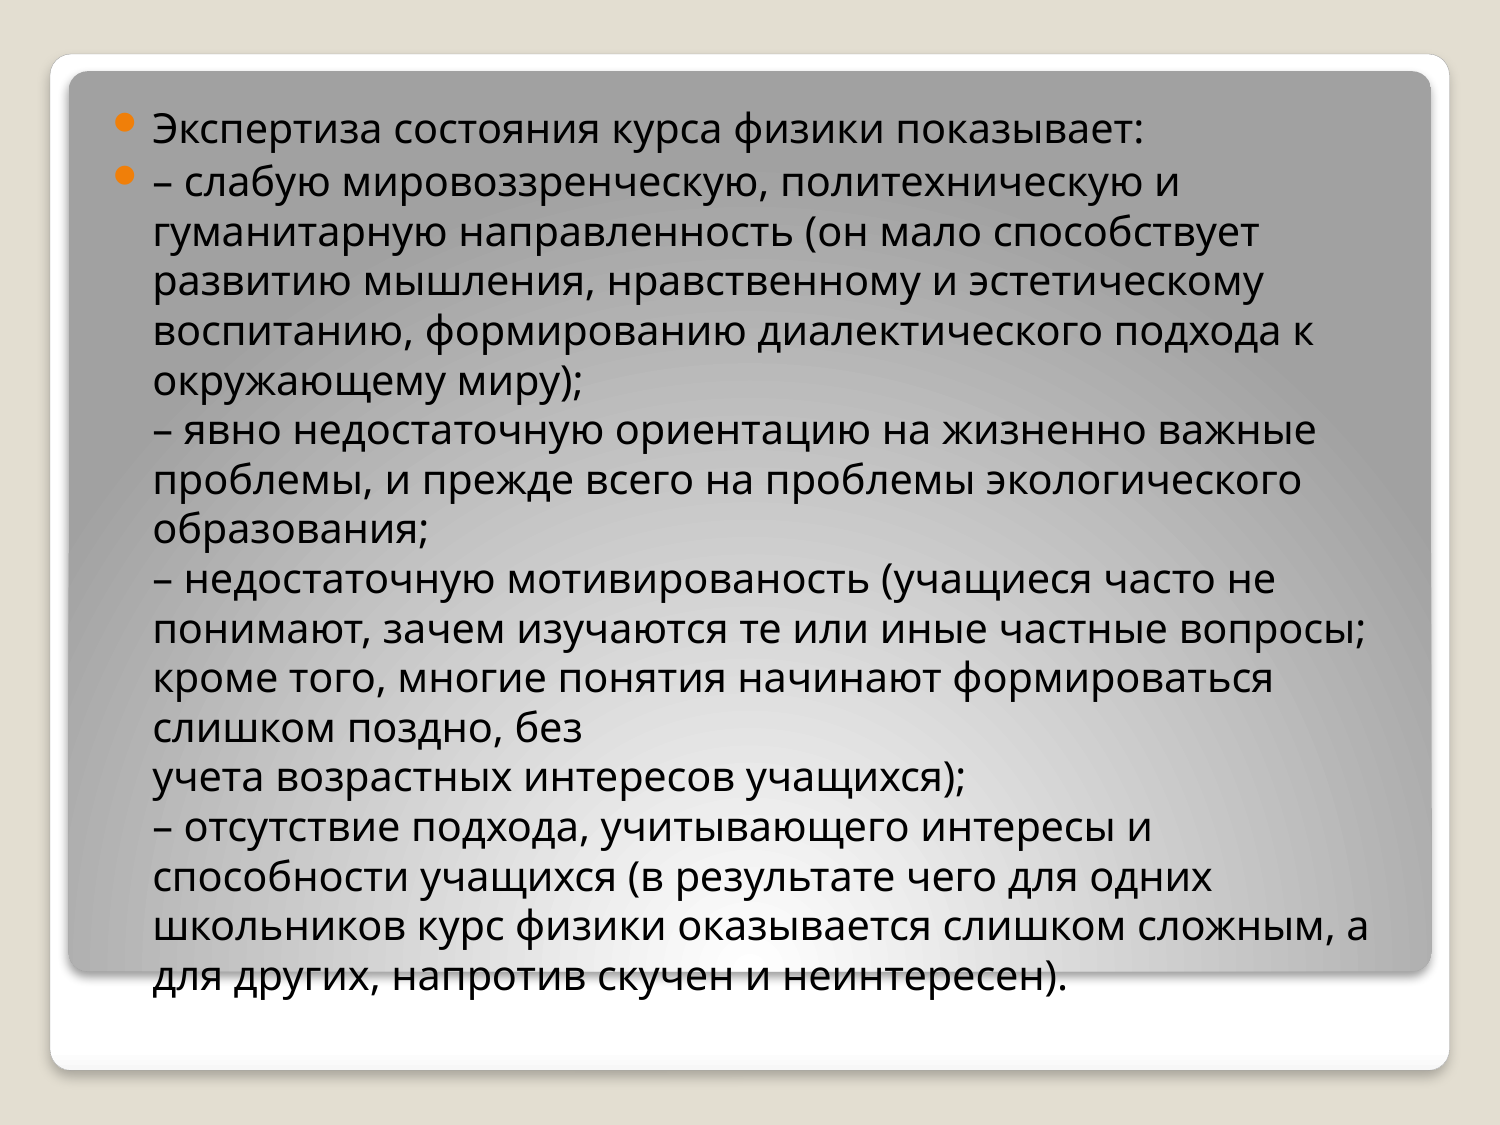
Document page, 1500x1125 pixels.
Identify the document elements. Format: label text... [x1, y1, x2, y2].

list Экспертиза состояния курса физики показывает: – слабую мировоззренческую, политехническую и гуманитарную направленность (он мало способствует развитию мышления, нравственному и эстетическому воспитанию, формированию диалектического подхода к окружающему миру); – явно недостаточную ориентацию на жизненно важные проблемы, и прежде всего на проблемы экологического образования; – недостаточную мотивированость (учащиеся часто не понимают, зачем изучаются те или иные частные вопросы; кроме того, многие понятия начинают формироваться слишком поздно, без учета возрастных интересов учащихся); – отсутствие подхода, учитывающего интересы и способности учащихся (в результате чего для одних школьников курс физики оказывается слишком сложным, а для других, напротив скучен и неинтересен). [82, 86, 1430, 1008]
